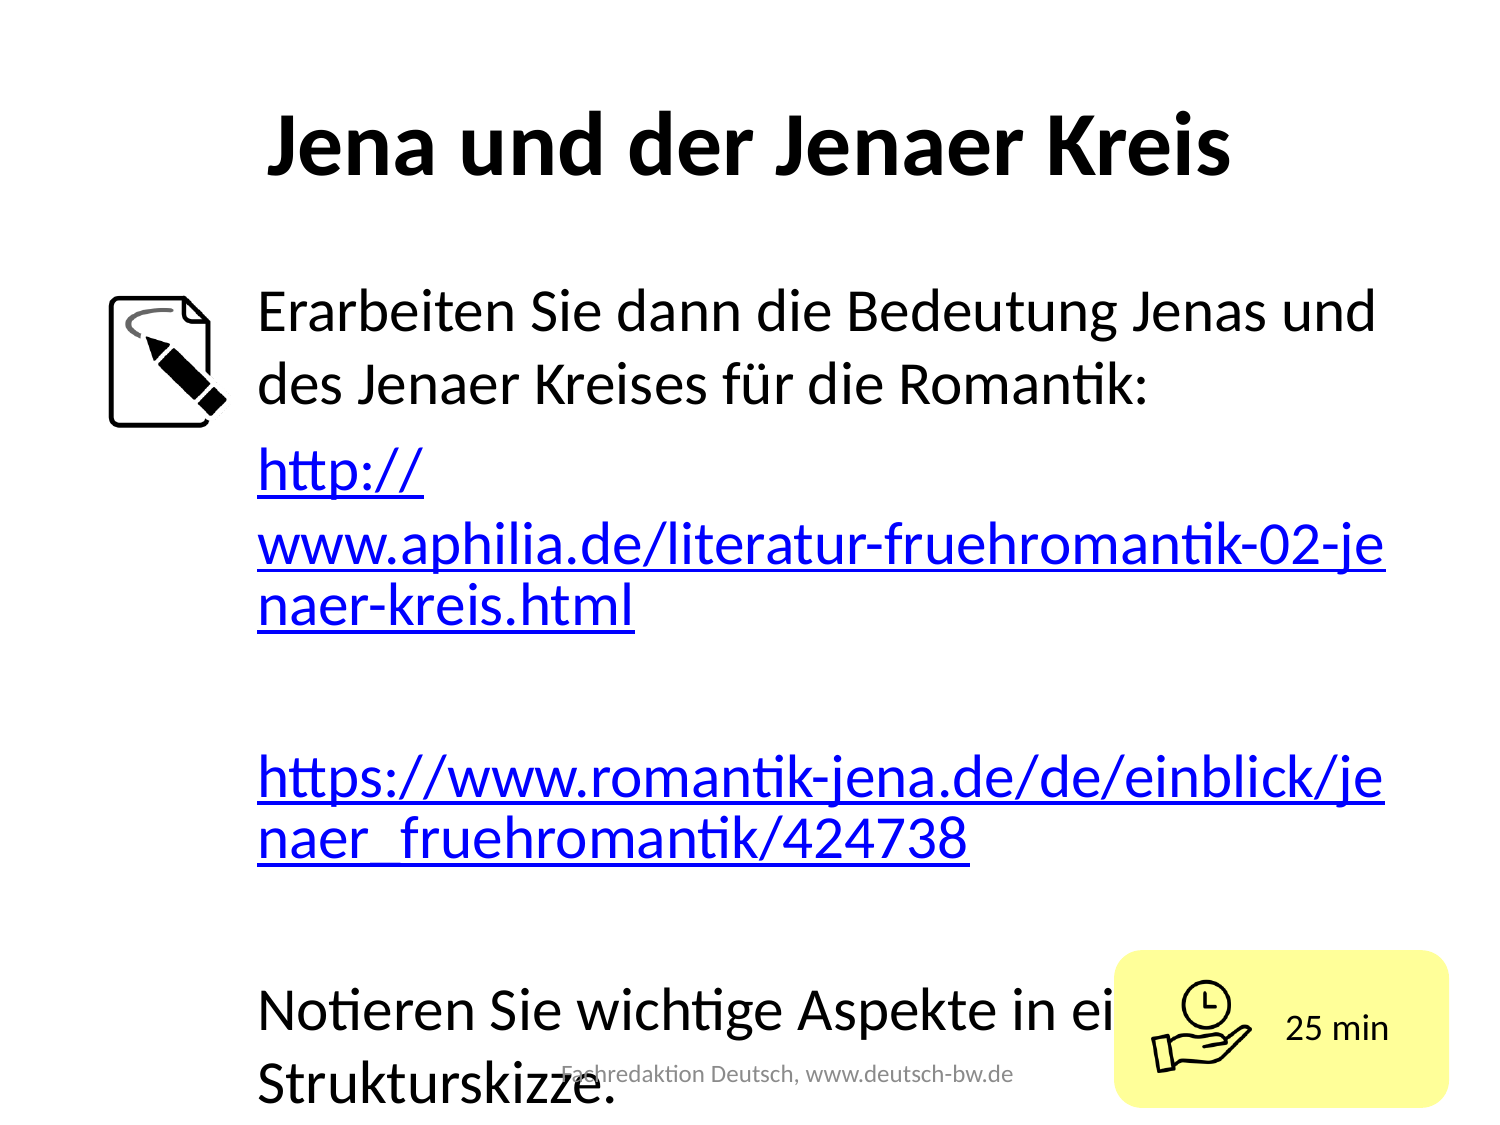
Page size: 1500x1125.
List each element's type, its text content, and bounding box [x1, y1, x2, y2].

picture [88, 290, 231, 433]
list Erarbeiten Sie dann die Bedeutung Jenas und des Jenaer Kreises für die Romantik: http://www.aphilia.de/literatur-fruehromantik-02-jenaer-kreis.html https://www.romantik-jena.de/de/einblick/jenaer_fruehromantik/424738 Notieren Sie wichtige Aspekte in einer Strukturskizze. [242, 262, 1425, 1005]
title Jena und der Jenaer Kreis [75, 45, 1425, 233]
text_box [1114, 950, 1450, 1108]
text_box 25 min [1270, 995, 1405, 1056]
picture [1151, 975, 1253, 1077]
footer Fachredaktion Deutsch, www.deutsch-bw.de [512, 1042, 1069, 1103]
